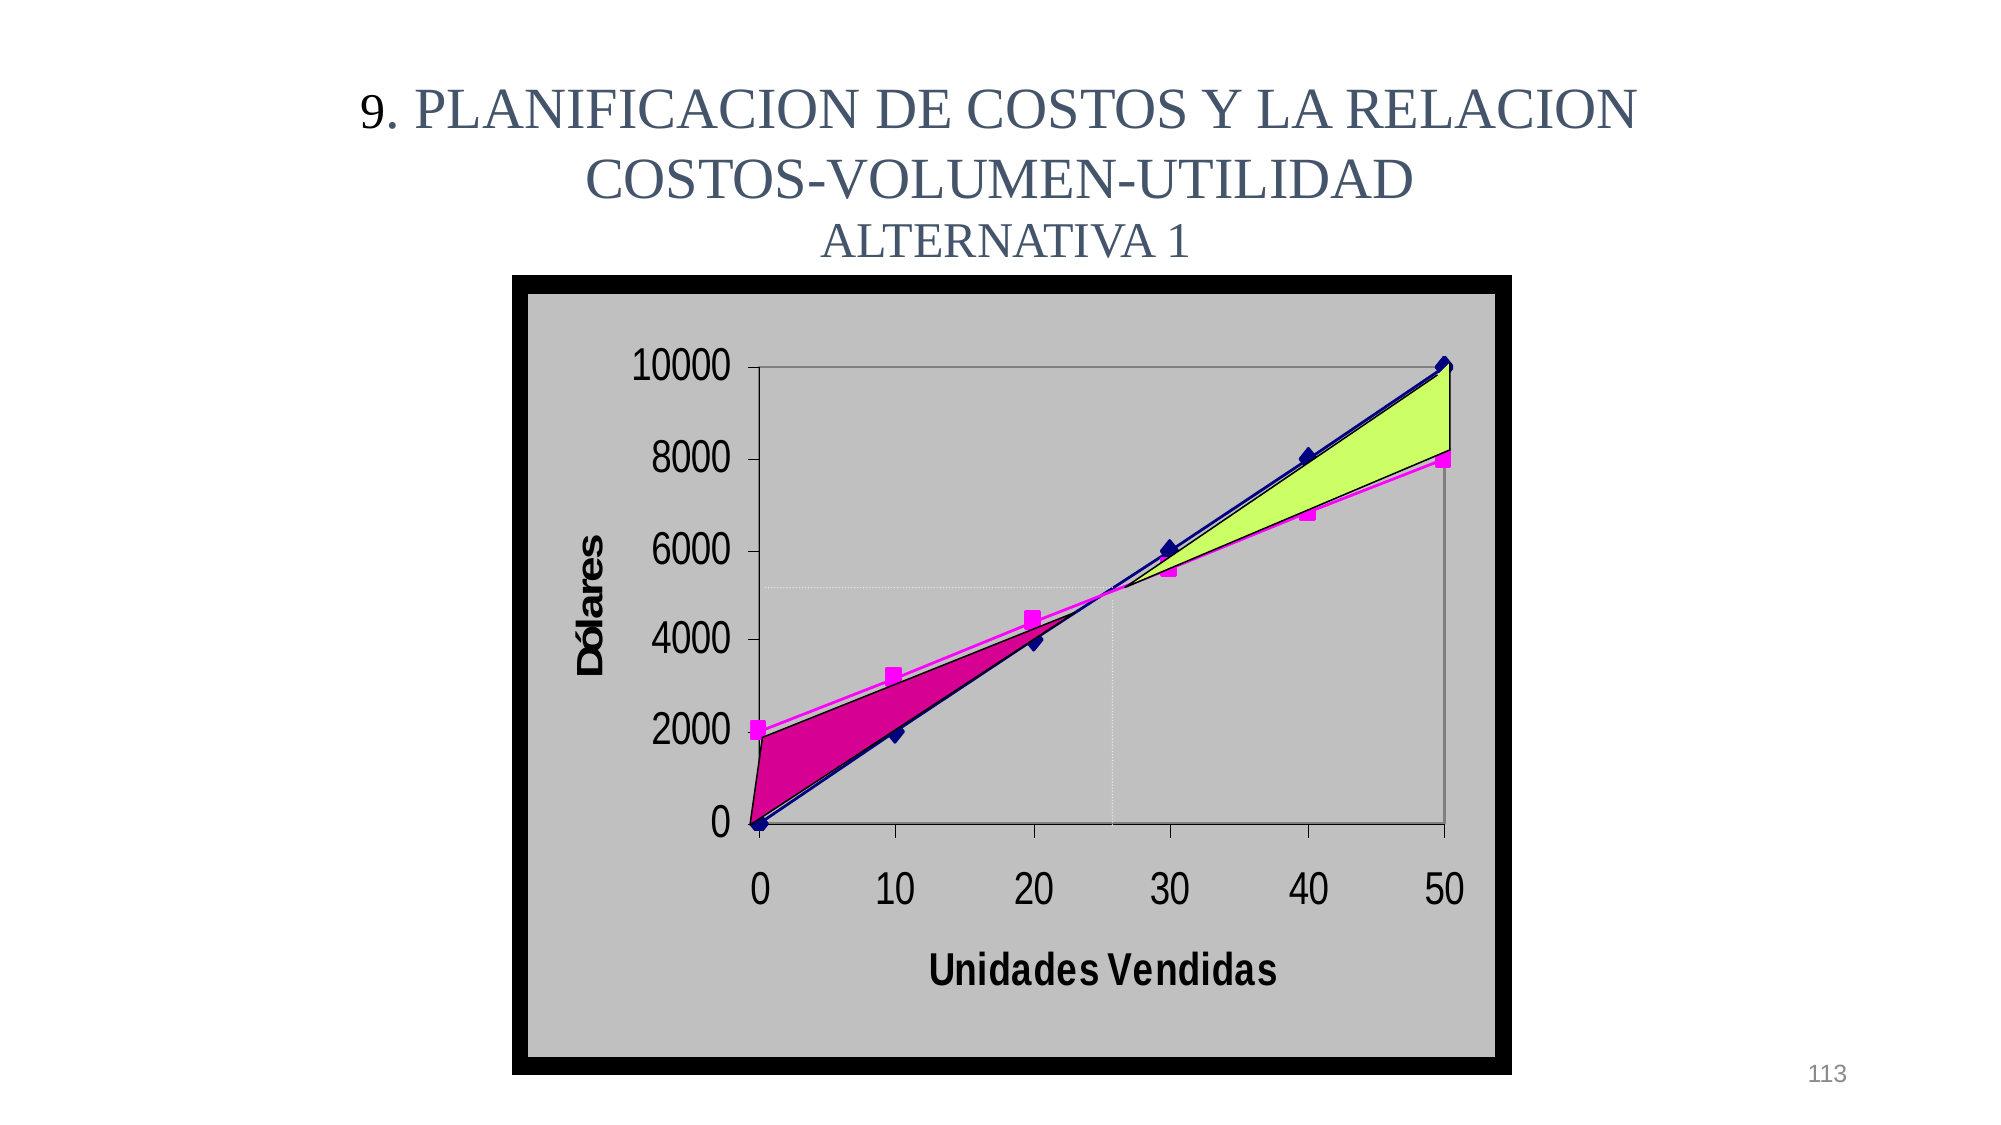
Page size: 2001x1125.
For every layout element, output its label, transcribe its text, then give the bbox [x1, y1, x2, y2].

slide_number 113 [1412, 1042, 1863, 1103]
text_box 9. PLANIFICACION DE COSTOS Y LA RELACION COSTOS-VOLUMEN-UTILIDAD [249, 62, 1750, 218]
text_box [512, 274, 1513, 1076]
text_box ALTERNATIVA 1 [712, 199, 1300, 274]
